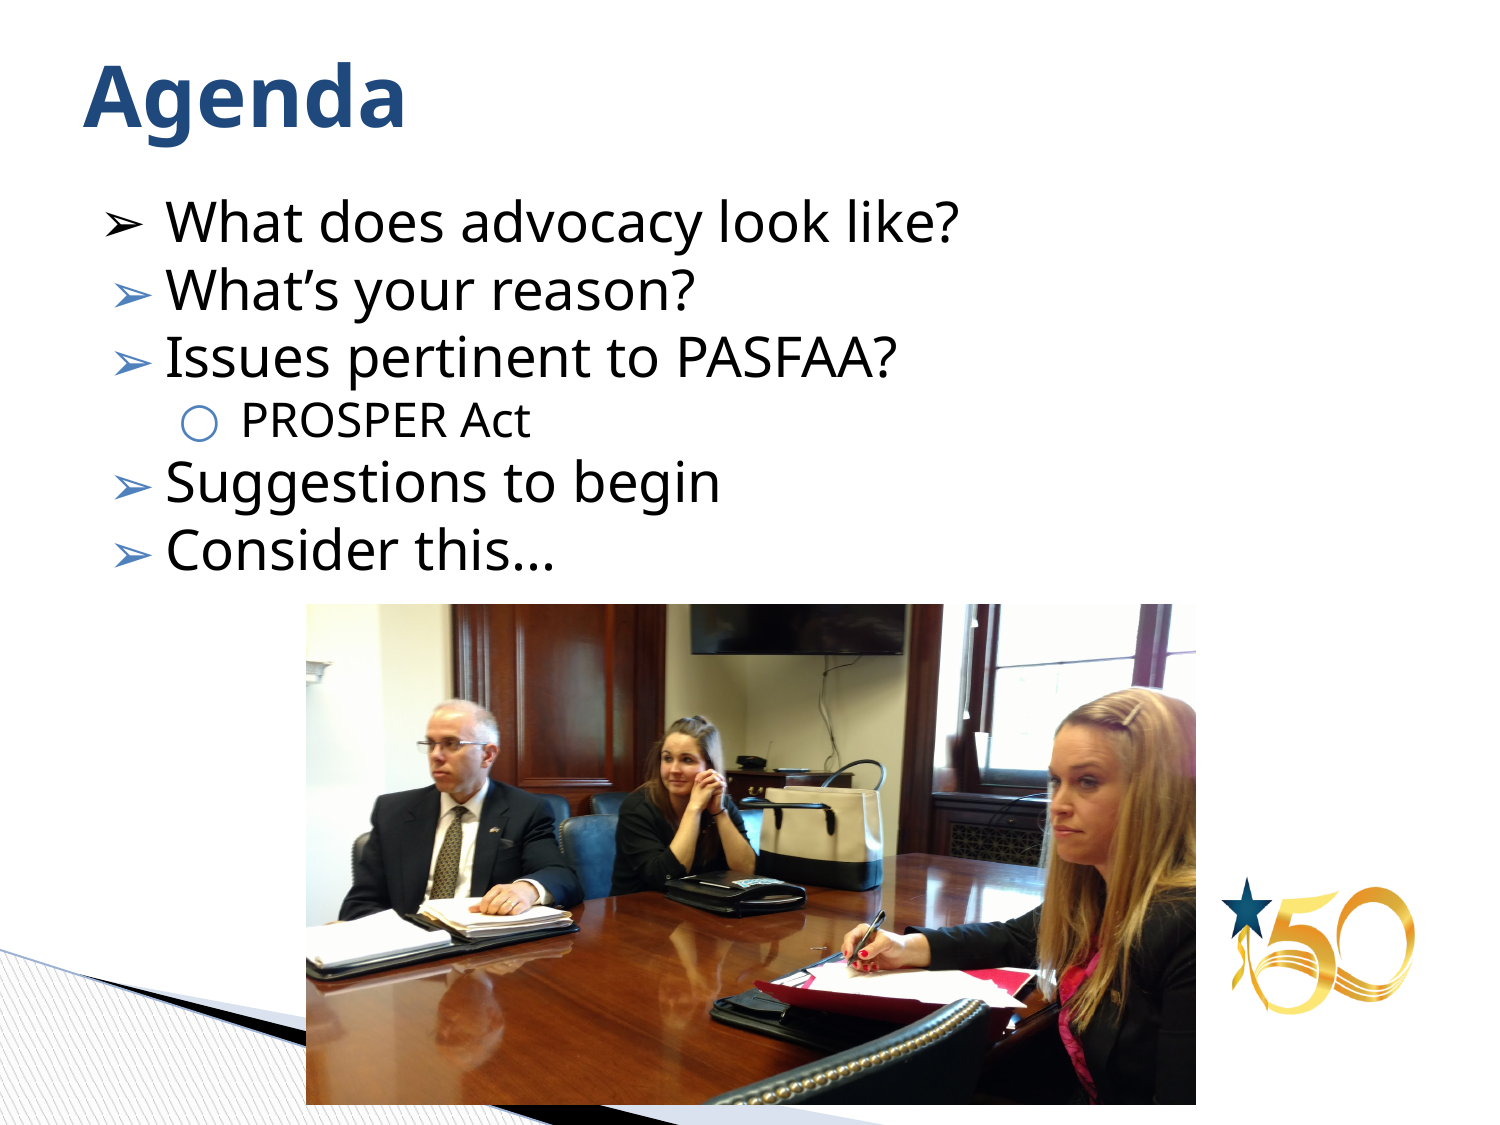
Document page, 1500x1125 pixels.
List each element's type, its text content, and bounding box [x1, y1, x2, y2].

picture [1200, 862, 1438, 1042]
title Agenda [68, 0, 1419, 188]
picture [306, 604, 1196, 1105]
list What does advocacy look like? What’s your reason? Issues pertinent to PASFAA? PROSPER Act Suggestions to begin Consider this... [75, 179, 1425, 922]
